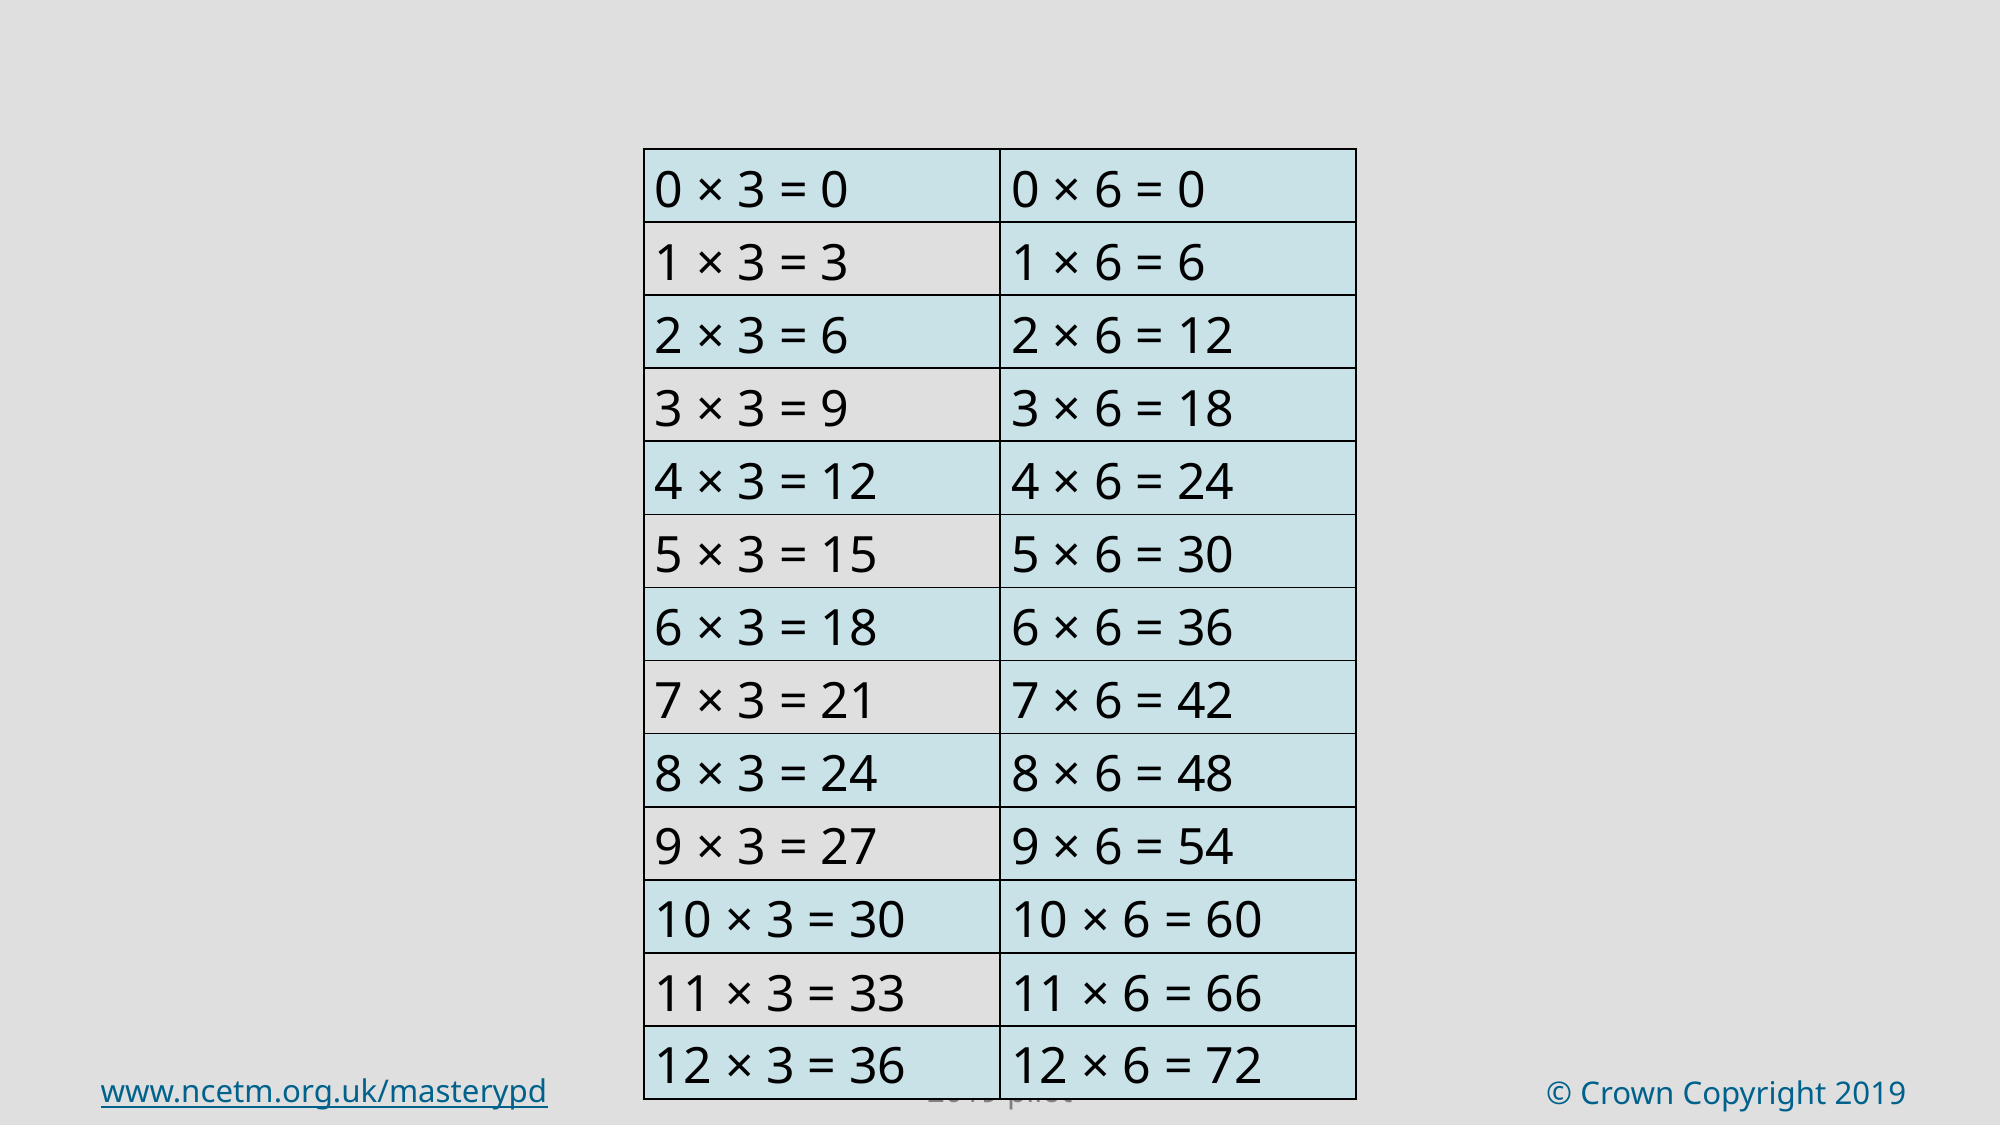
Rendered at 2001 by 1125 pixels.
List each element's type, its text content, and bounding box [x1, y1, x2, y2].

table_cell 9 × 3 = 27 [645, 808, 999, 879]
table_cell 12 × 6 = 72 [1001, 1027, 1355, 1098]
table_cell 10 × 3 = 30 [645, 881, 999, 952]
table_header 0 × 6 = 0 [1001, 150, 1355, 221]
table_cell 7 × 6 = 42 [1001, 661, 1355, 733]
table_header 0 × 3 = 0 [645, 150, 999, 221]
table_cell 8 × 3 = 24 [645, 734, 999, 806]
table_cell 3 × 3 = 9 [645, 369, 999, 440]
table_cell 2 × 6 = 12 [1001, 296, 1355, 367]
table_cell 5 × 3 = 15 [645, 515, 999, 587]
table_cell 5 × 6 = 30 [1001, 515, 1355, 587]
table_cell 12 × 3 = 36 [645, 1027, 999, 1098]
table_cell 10 × 6 = 60 [1001, 881, 1355, 952]
table_cell 9 × 6 = 54 [1001, 808, 1355, 879]
table_cell 6 × 3 = 18 [645, 588, 999, 660]
table_cell 7 × 3 = 21 [645, 661, 999, 733]
table_cell 11 × 3 = 33 [645, 954, 999, 1025]
table_cell 11 × 6 = 66 [1001, 954, 1355, 1025]
table_cell 6 × 6 = 36 [1001, 588, 1355, 660]
table_cell 1 × 3 = 3 [645, 223, 999, 294]
table_cell 3 × 6 = 18 [1001, 369, 1355, 440]
table_cell 8 × 6 = 48 [1001, 734, 1355, 806]
table_cell 4 × 3 = 12 [645, 442, 999, 514]
table_cell 4 × 6 = 24 [1001, 442, 1355, 514]
table_cell 1 × 6 = 6 [1001, 223, 1355, 294]
table_cell 2 × 3 = 6 [645, 296, 999, 367]
